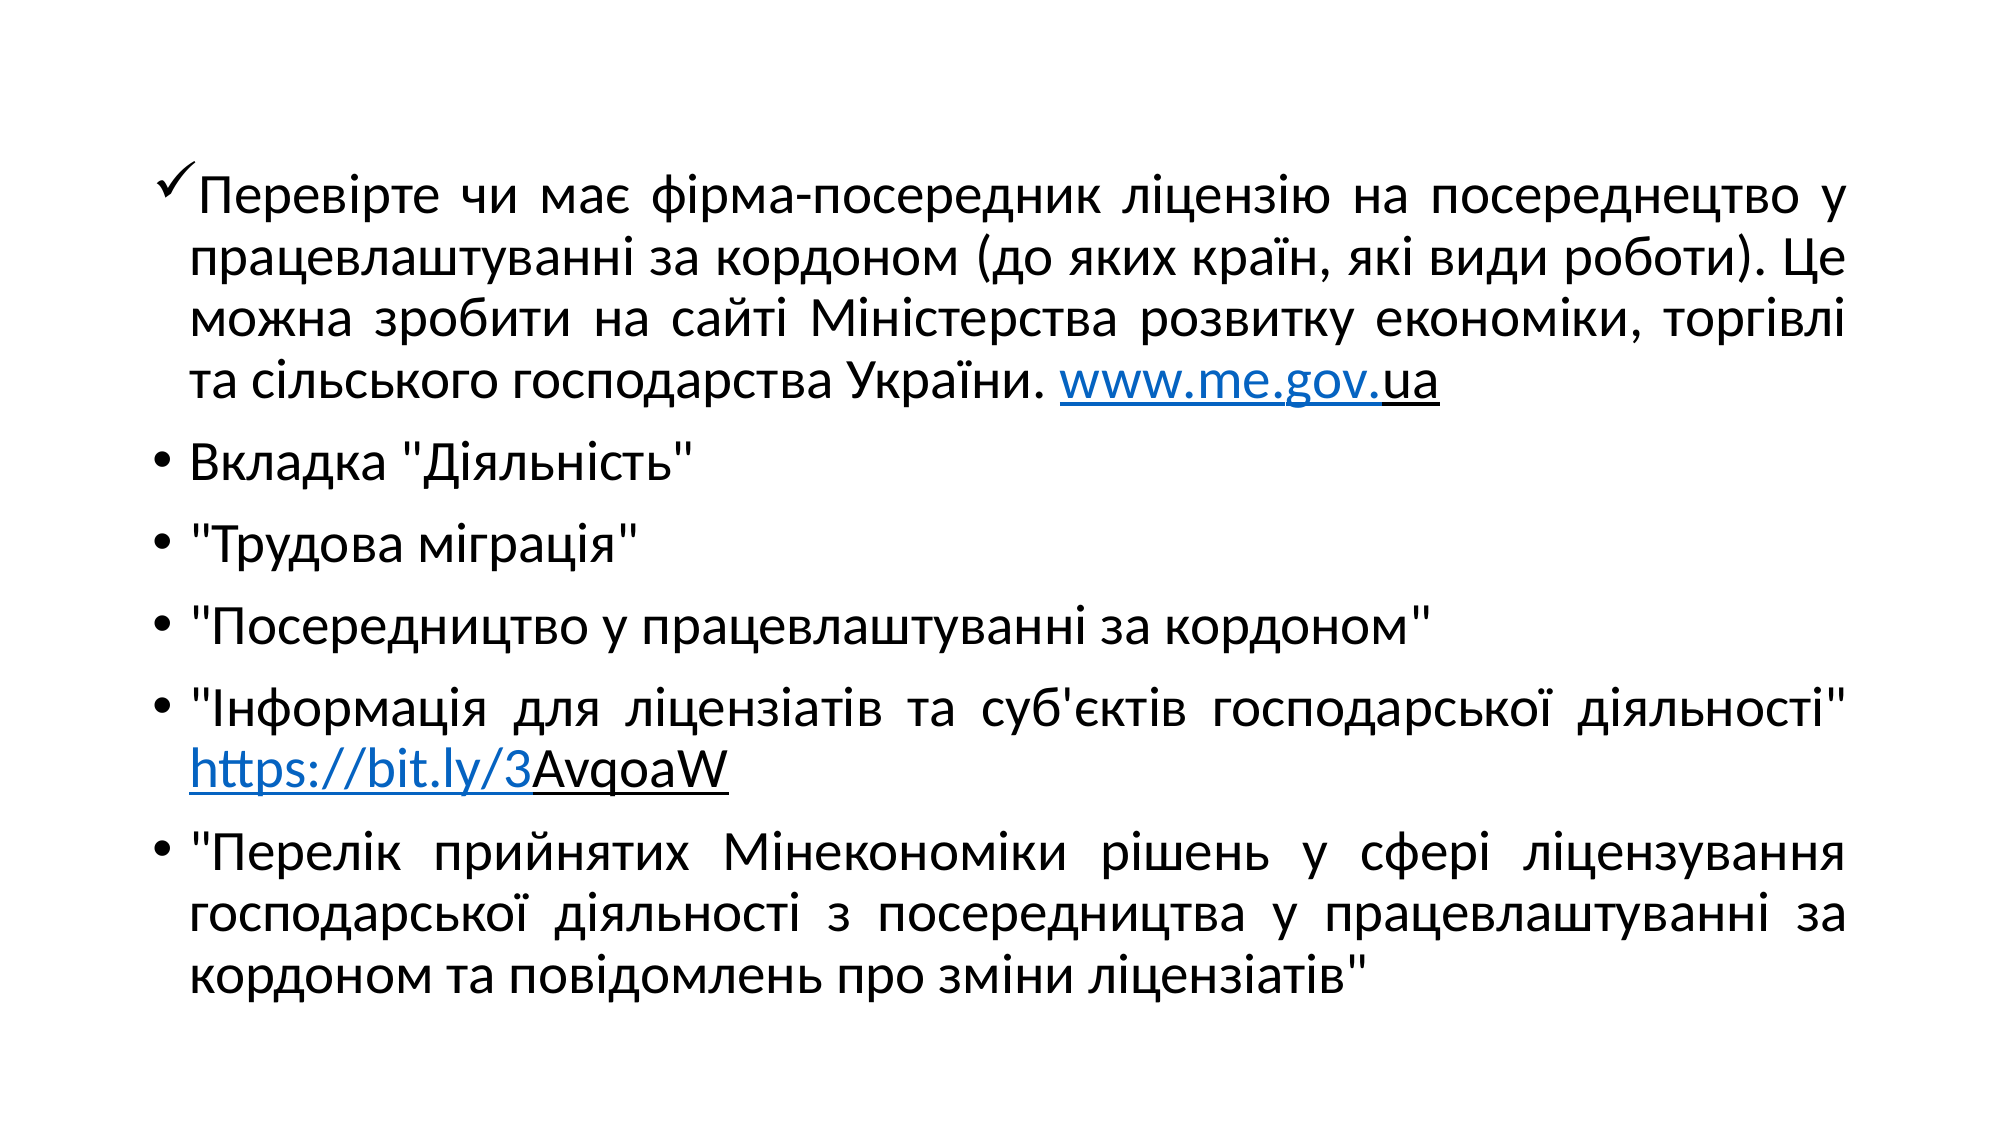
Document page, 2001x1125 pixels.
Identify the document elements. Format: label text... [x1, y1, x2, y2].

list Перевірте чи має фірма-посередник ліцензію на посереднецтво у працевлаштуванні за кордоном (до яких країн, які види роботи). Це можна зробити на сайті Міністерства розвитку економіки, торгівлі та сільського господарства України. www.me.gov.ua Вкладка "Діяльність" "Трудова міграція" "Посередництво у працевлаштуванні за кордоном" "Інформація для ліцензіатів та суб'єктів господарської діяльності" https://bit.ly/3AvqoaW "Перелік прийнятих Мінекономіки рішень у сфері ліцензування господарської діяльності з посередництва у працевлаштуванні за кордоном та повідомлень про зміни ліцензіатів" [137, 156, 1863, 1014]
